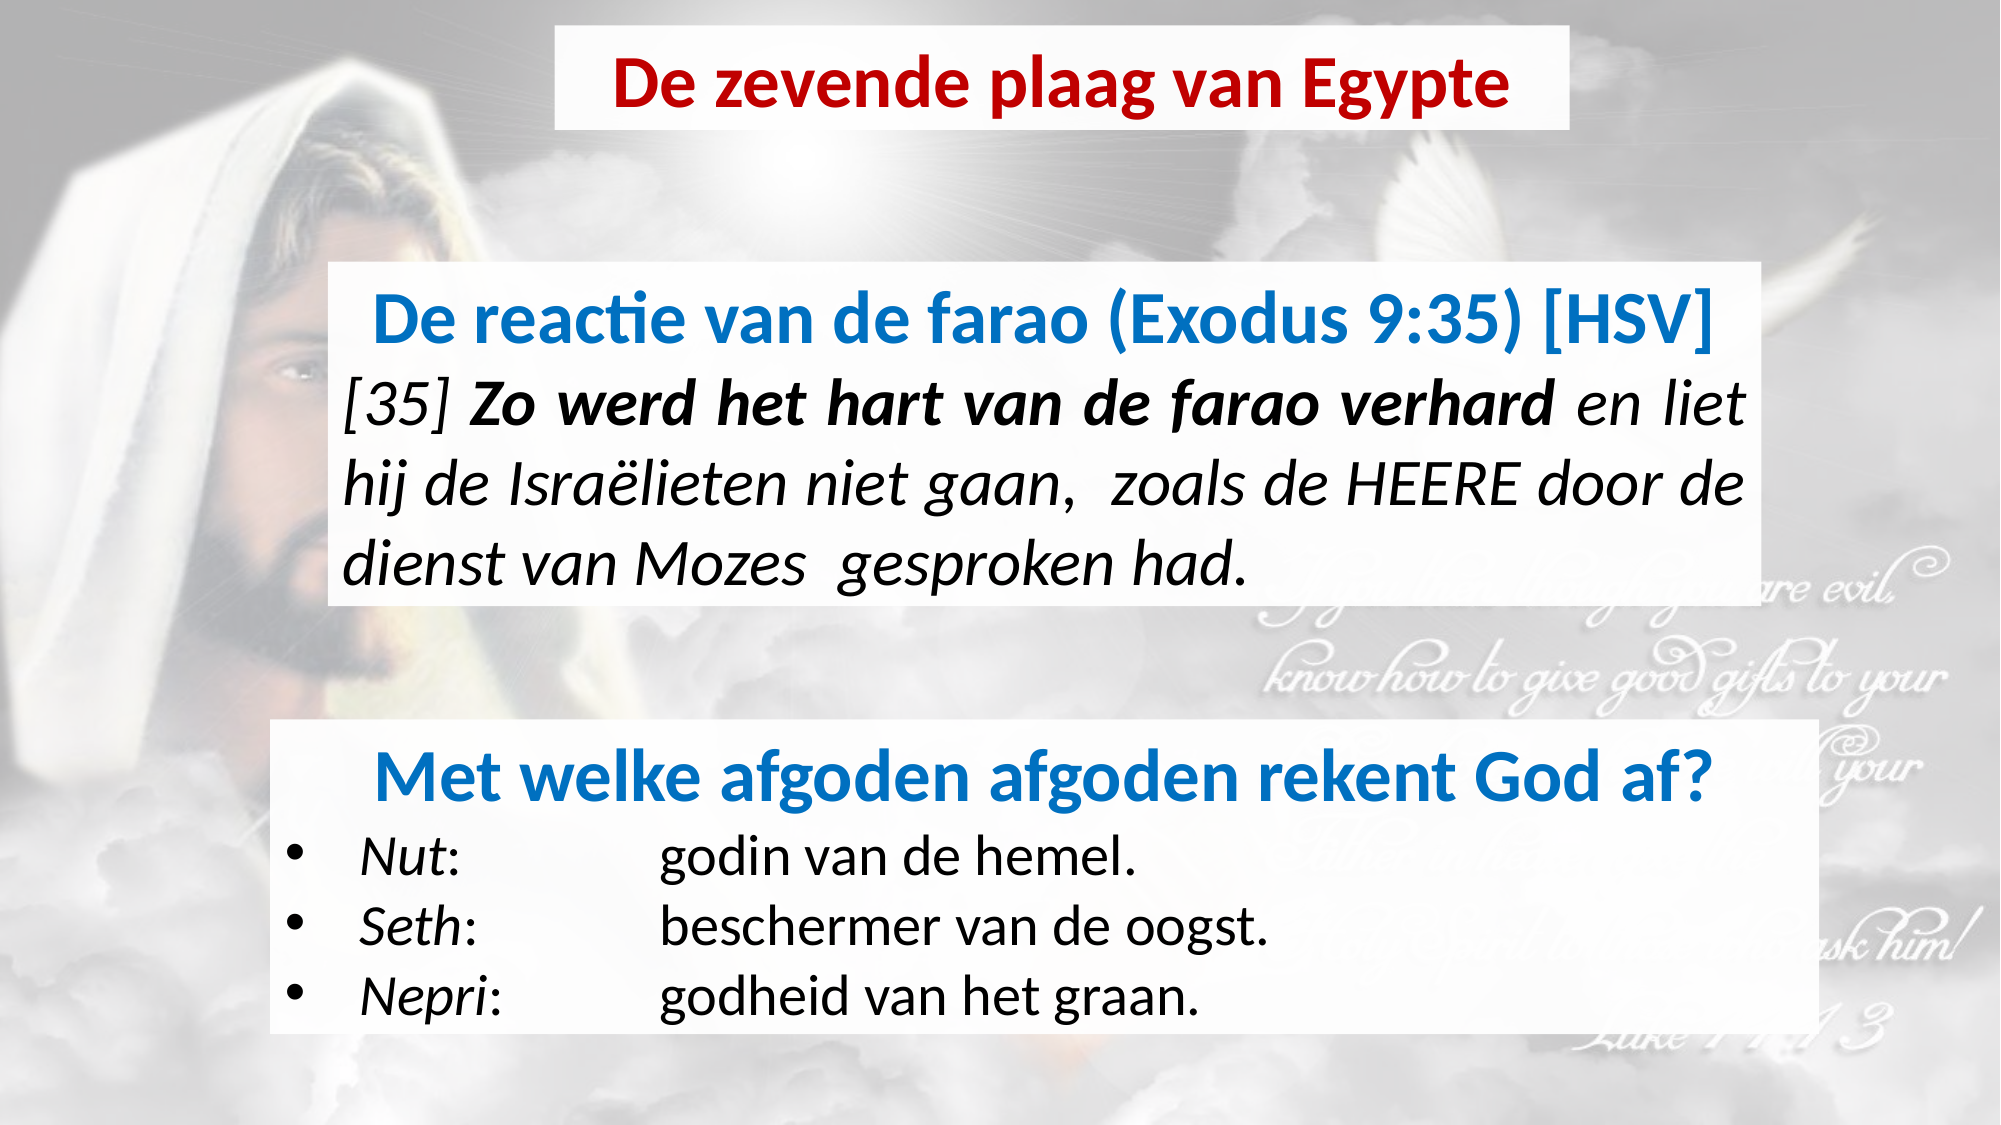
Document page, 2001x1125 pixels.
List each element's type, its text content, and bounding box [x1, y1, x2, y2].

text_box De zevende plaag van Egypte [554, 25, 1570, 130]
text_box Met welke afgoden afgoden rekent God af? Nut: godin van de hemel. Seth: beschermer van de oogst. Nepri: godheid van het graan. [270, 719, 1820, 1035]
text_box De reactie van de farao (Exodus 9:35) [HSV] [35] Zo werd het hart van de farao verhard en liet hij de Israëlieten niet gaan, zoals de HEERE door de dienst van Mozes gesproken had. [327, 261, 1762, 607]
